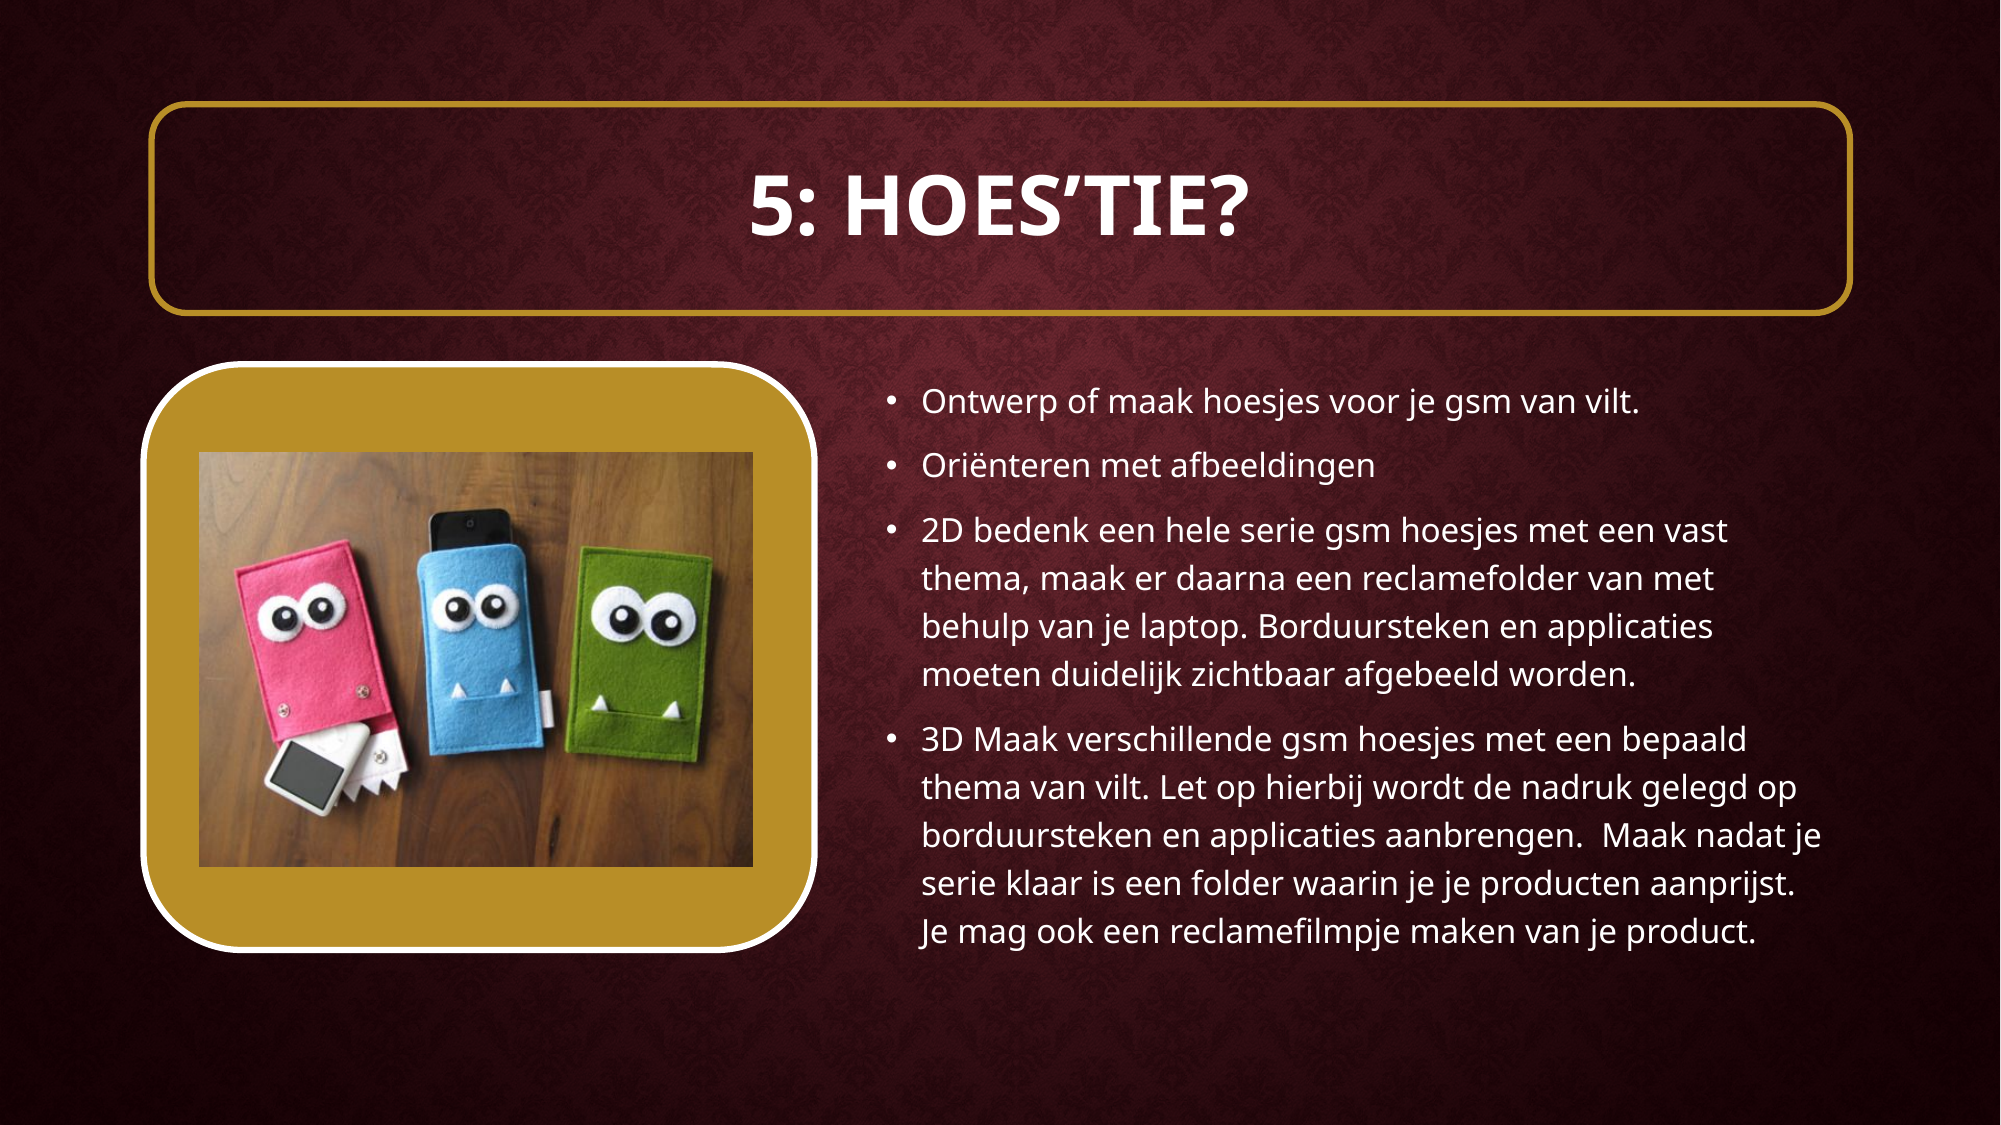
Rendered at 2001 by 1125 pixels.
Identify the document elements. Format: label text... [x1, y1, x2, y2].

text_box [141, 362, 817, 952]
list Ontwerp of maak hoesjes voor je gsm van vilt. Oriënteren met afbeeldingen 2D bedenk een hele serie gsm hoesjes met een vast thema, maak er daarna een reclamefolder van met behulp van je laptop. Borduursteken en applicaties moeten duidelijk zichtbaar afgebeeld worden. 3D Maak verschillende gsm hoesjes met een bepaald thema van vilt. Let op hierbij wordt de nadruk gelegd op borduursteken en applicaties aanbrengen. Maak nadat je serie klaar is een folder waarin je je producten aanprijst. Je mag ook een reclamefilmpje maken van je product. [870, 364, 1849, 971]
picture [199, 451, 753, 868]
title 5: Hoes’tie? [149, 99, 1849, 318]
text_box [150, 102, 1852, 315]
